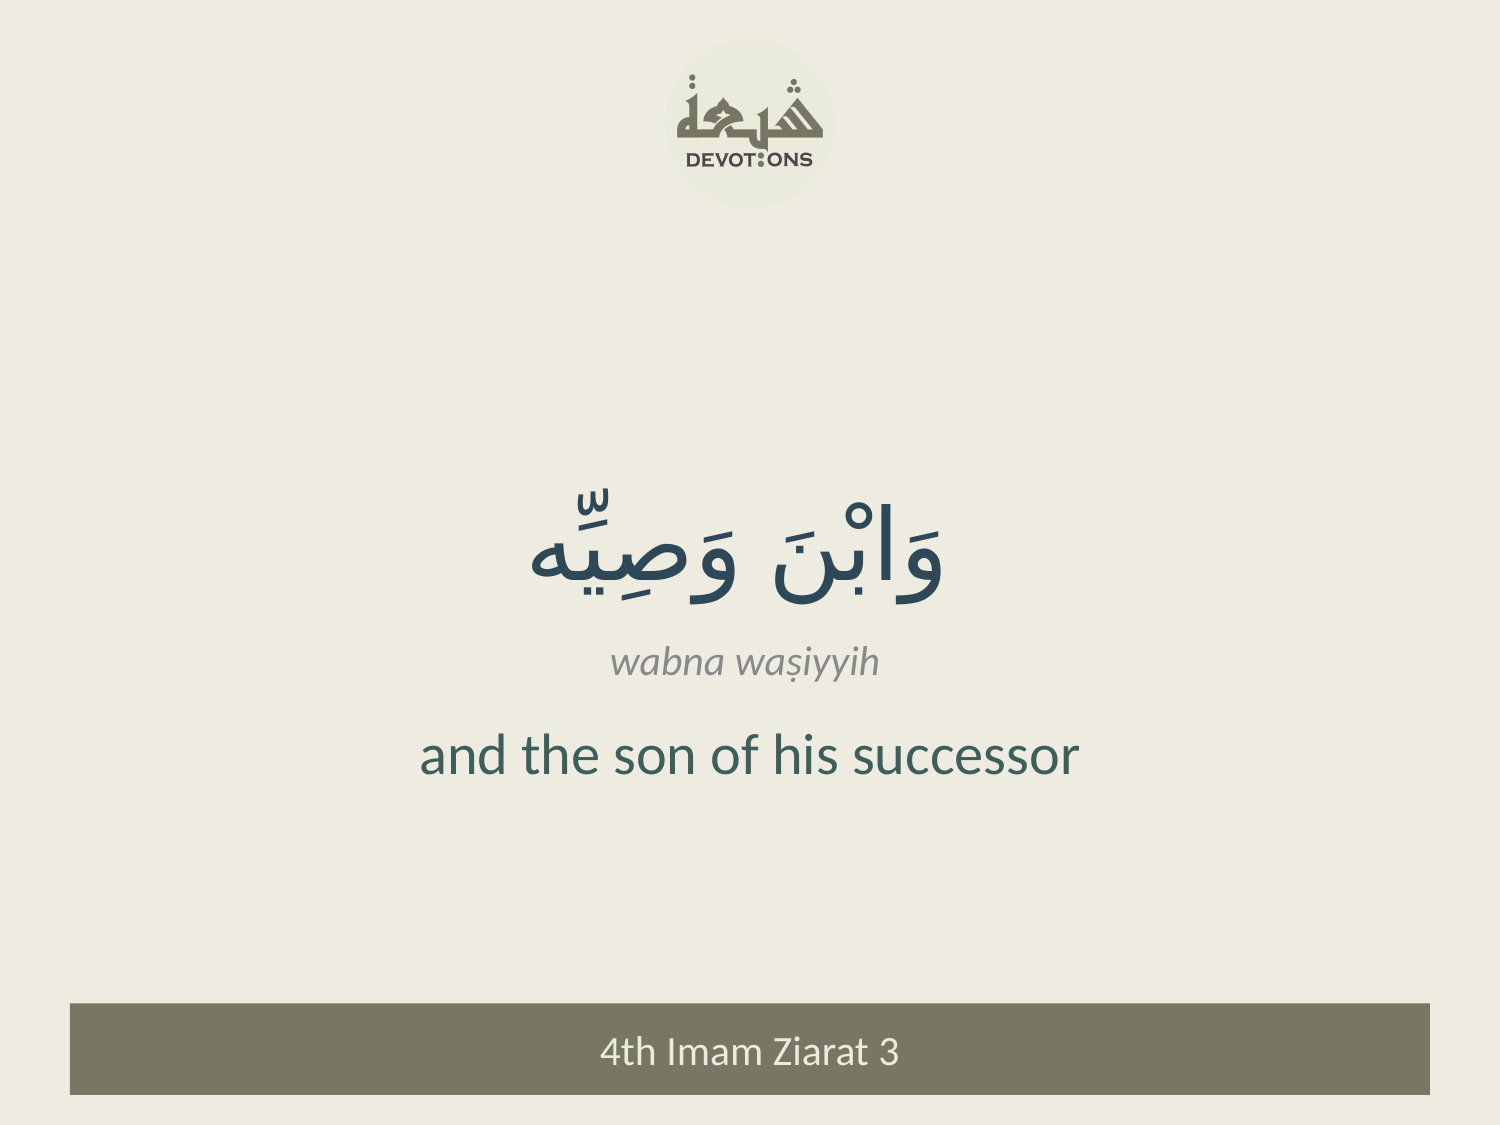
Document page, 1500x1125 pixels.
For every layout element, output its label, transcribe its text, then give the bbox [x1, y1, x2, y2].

list وَابْنَ وَصِيِّه wabna waṣiyyih and the son of his successor [69, 203, 1430, 1003]
picture [656, 29, 844, 203]
list 4th Imam Ziarat 3 [69, 1003, 1430, 1095]
